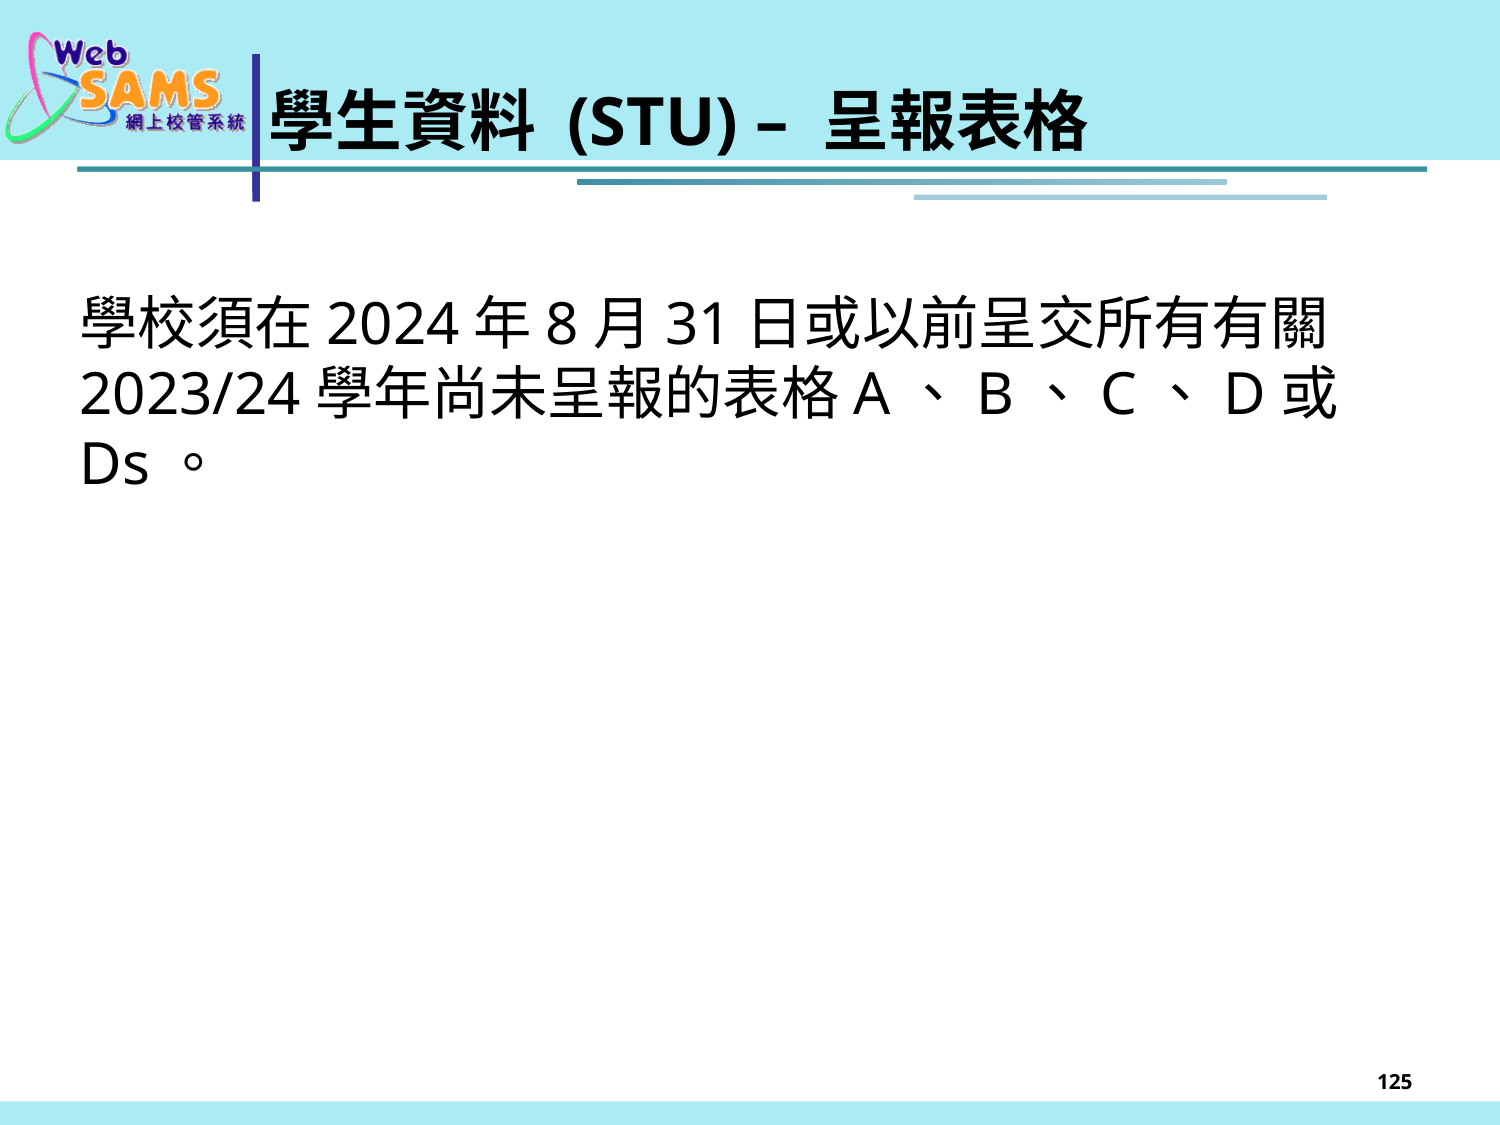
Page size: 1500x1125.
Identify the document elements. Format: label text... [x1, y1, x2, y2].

text_box 學校須在2024年8月31日或以前呈交所有有關2023/24學年尚未呈報的表格A、B、C、D或Ds。 [64, 278, 1390, 644]
slide_number 125 [1114, 1029, 1428, 1105]
title 學生資料 (STU) – 呈報表格 [253, 41, 1429, 167]
picture [1, 24, 258, 161]
